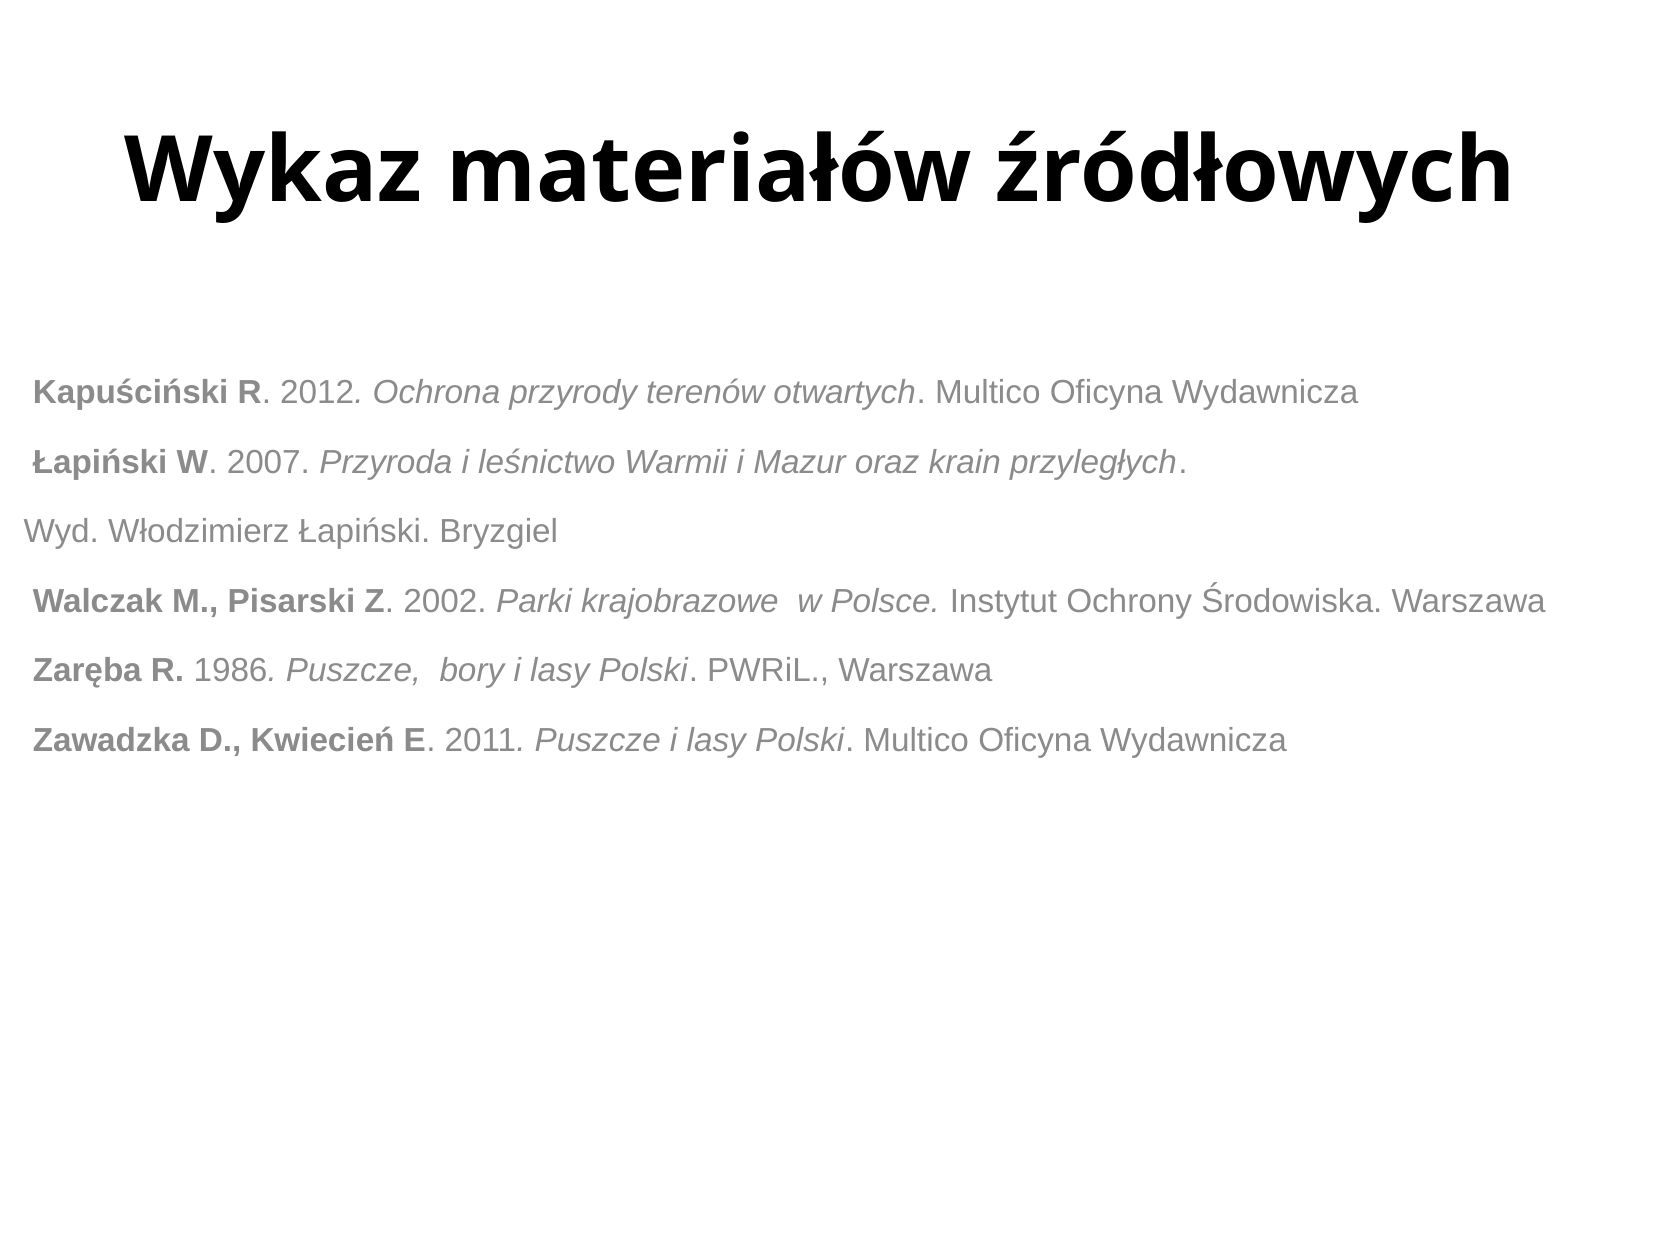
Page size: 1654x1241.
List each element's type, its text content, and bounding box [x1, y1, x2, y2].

subtitle Kapuściński R. 2012. Ochrona przyrody terenów otwartych. Multico Oficyna Wydawnicza Łapiński W. 2007. Przyroda i leśnictwo Warmii i Mazur oraz krain przyległych. Wyd. Włodzimierz Łapiński. Bryzgiel Walczak M., Pisarski Z. 2002. Parki krajobrazowe w Polsce. Instytut Ochrony Środowiska. Warszawa Zaręba R. 1986. Puszcze, bory i lasy Polski. PWRiL., Warszawa Zawadzka D., Kwiecień E. 2011. Puszcze i lasy Polski. Multico Oficyna Wydawnicza [23, 301, 1630, 1241]
title Wykaz materiałów źródłowych [118, 41, 1524, 290]
